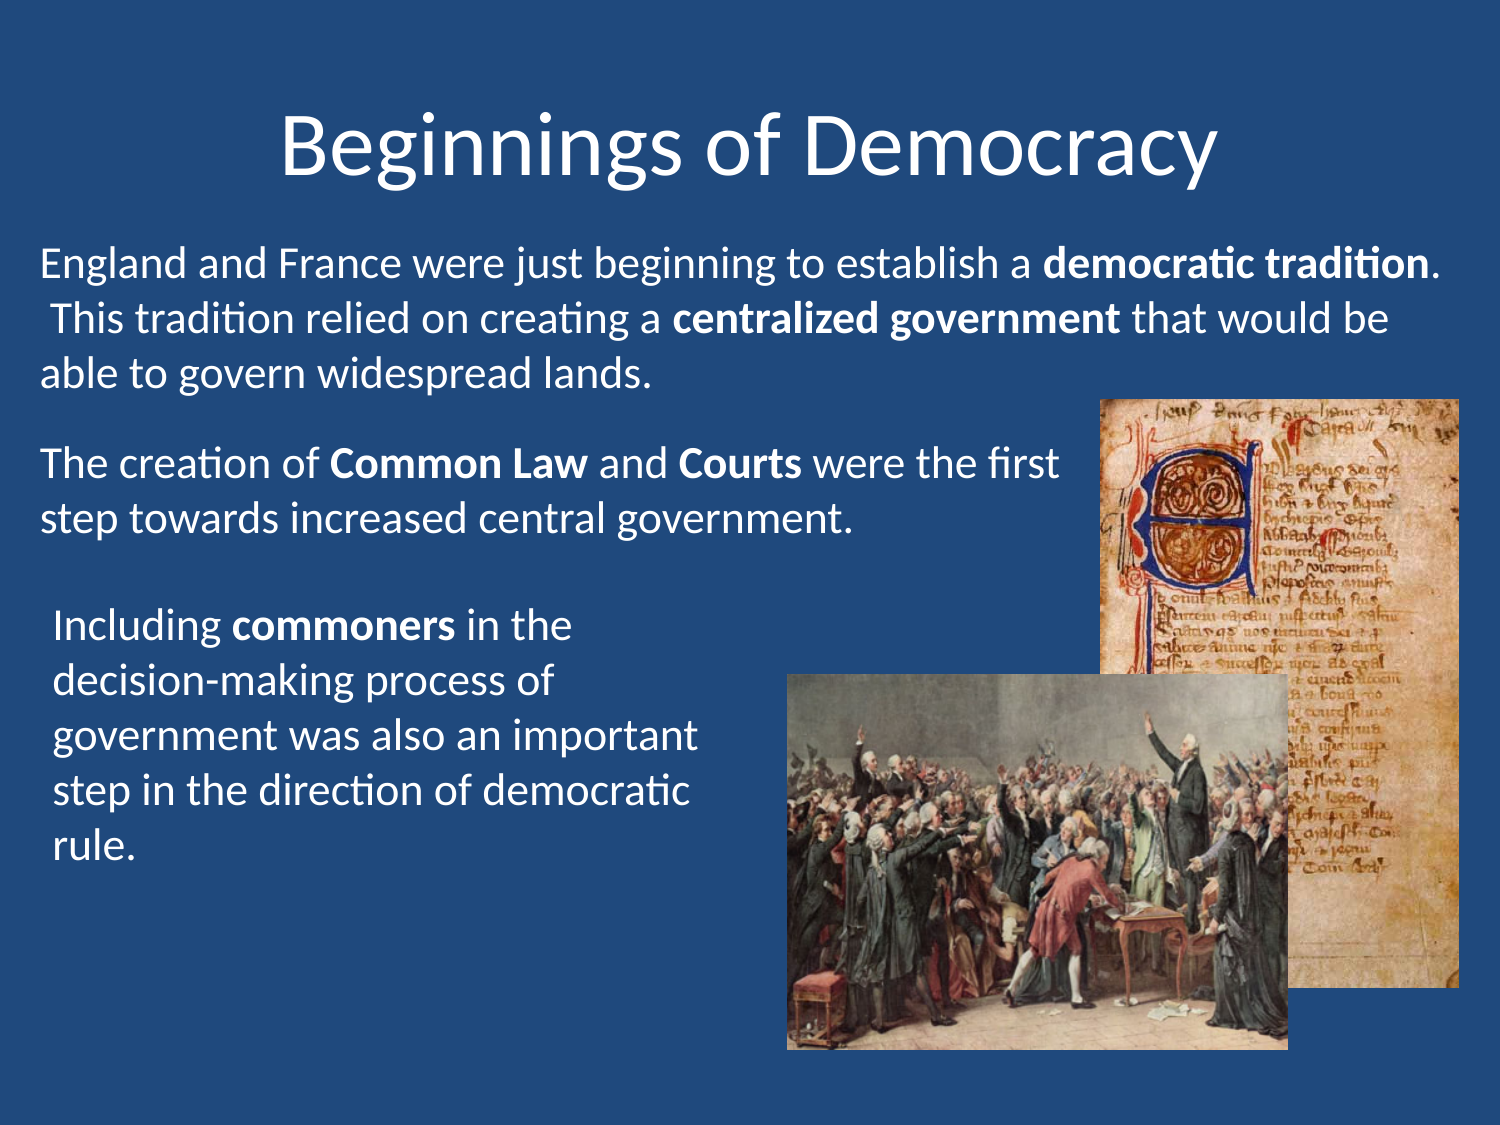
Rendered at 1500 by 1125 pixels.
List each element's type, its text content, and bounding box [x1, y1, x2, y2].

text_box The creation of Common Law and Courts were the first step towards increased central government. [24, 424, 1094, 550]
text_box Including commoners in the decision-making process of government was also an important step in the direction of democratic rule. [37, 587, 750, 878]
picture [787, 399, 1459, 1051]
title Beginnings of Democracy [75, 45, 1425, 224]
text_box England and France were just beginning to establish a democratic tradition. This tradition relied on creating a centralized government that would be able to govern widespread lands. [24, 224, 1463, 405]
